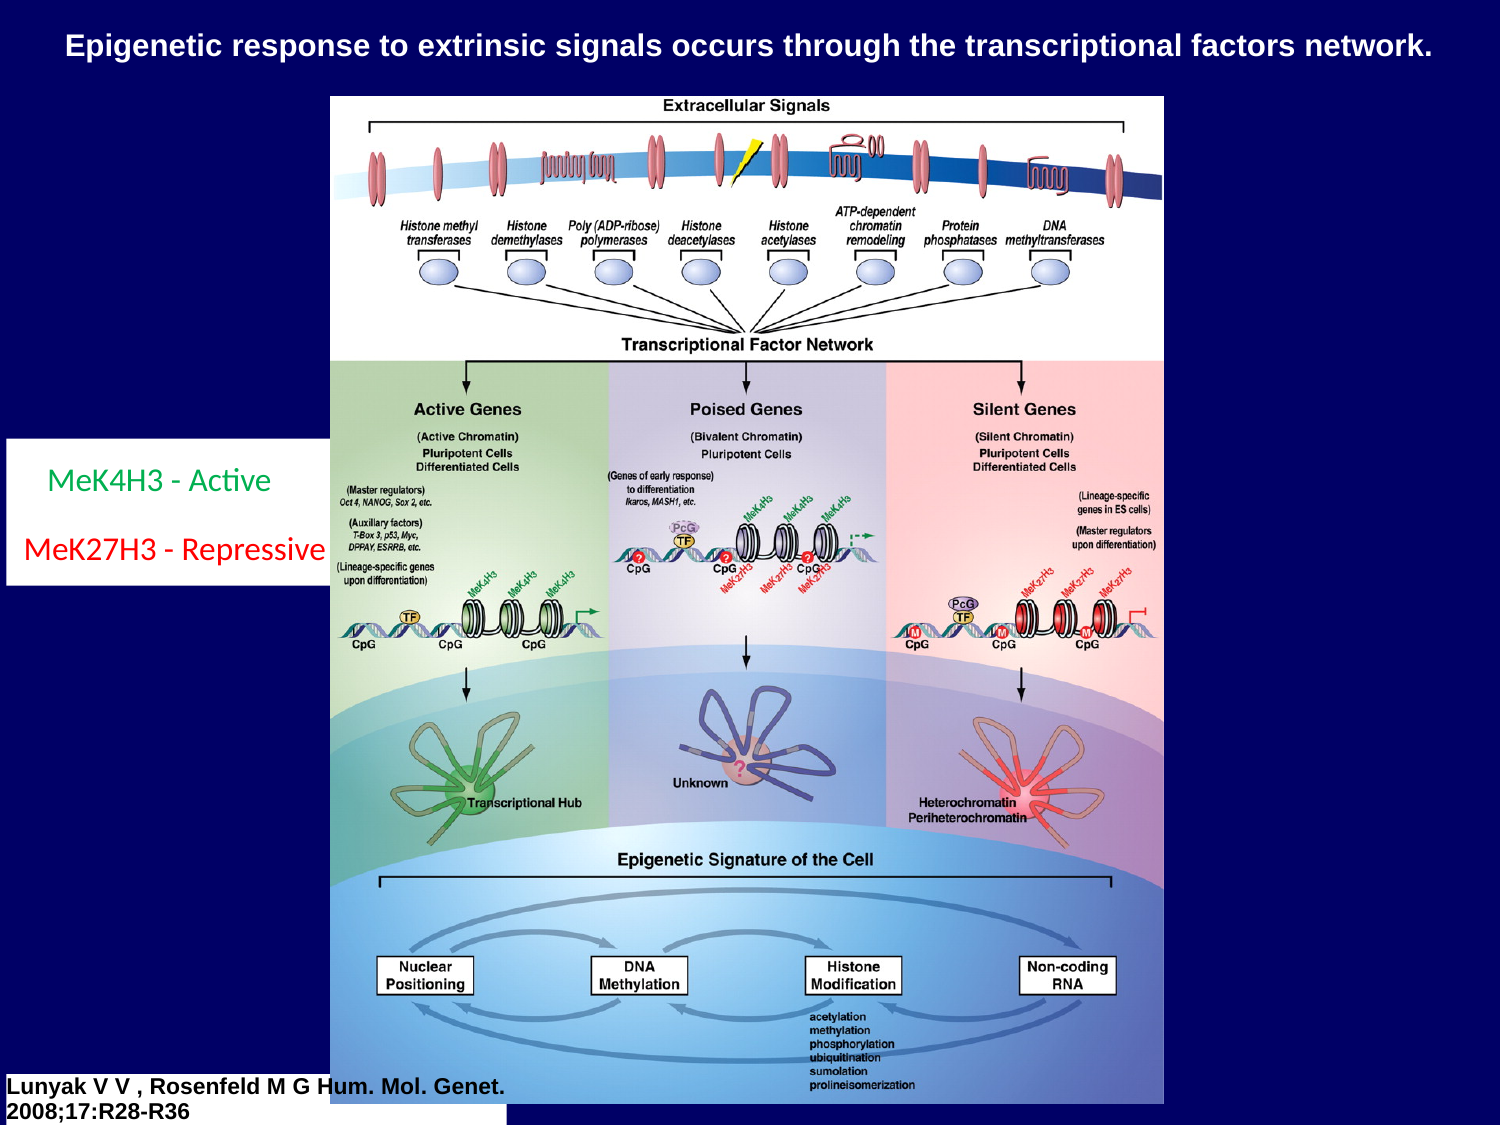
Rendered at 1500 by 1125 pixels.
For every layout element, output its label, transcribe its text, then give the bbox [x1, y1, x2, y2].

text_box [6, 438, 325, 586]
text_box Epigenetic response to extrinsic signals occurs through the transcriptional factors network. [53, 28, 1447, 97]
text_box MeK27H3 - Repressive [8, 519, 325, 575]
picture [330, 96, 1165, 1104]
text_box MeK4H3 - Active [32, 451, 287, 506]
text_box Lunyak V V , Rosenfeld M G Hum. Mol. Genet. 2008;17:R28-R36 [6, 1074, 650, 1125]
